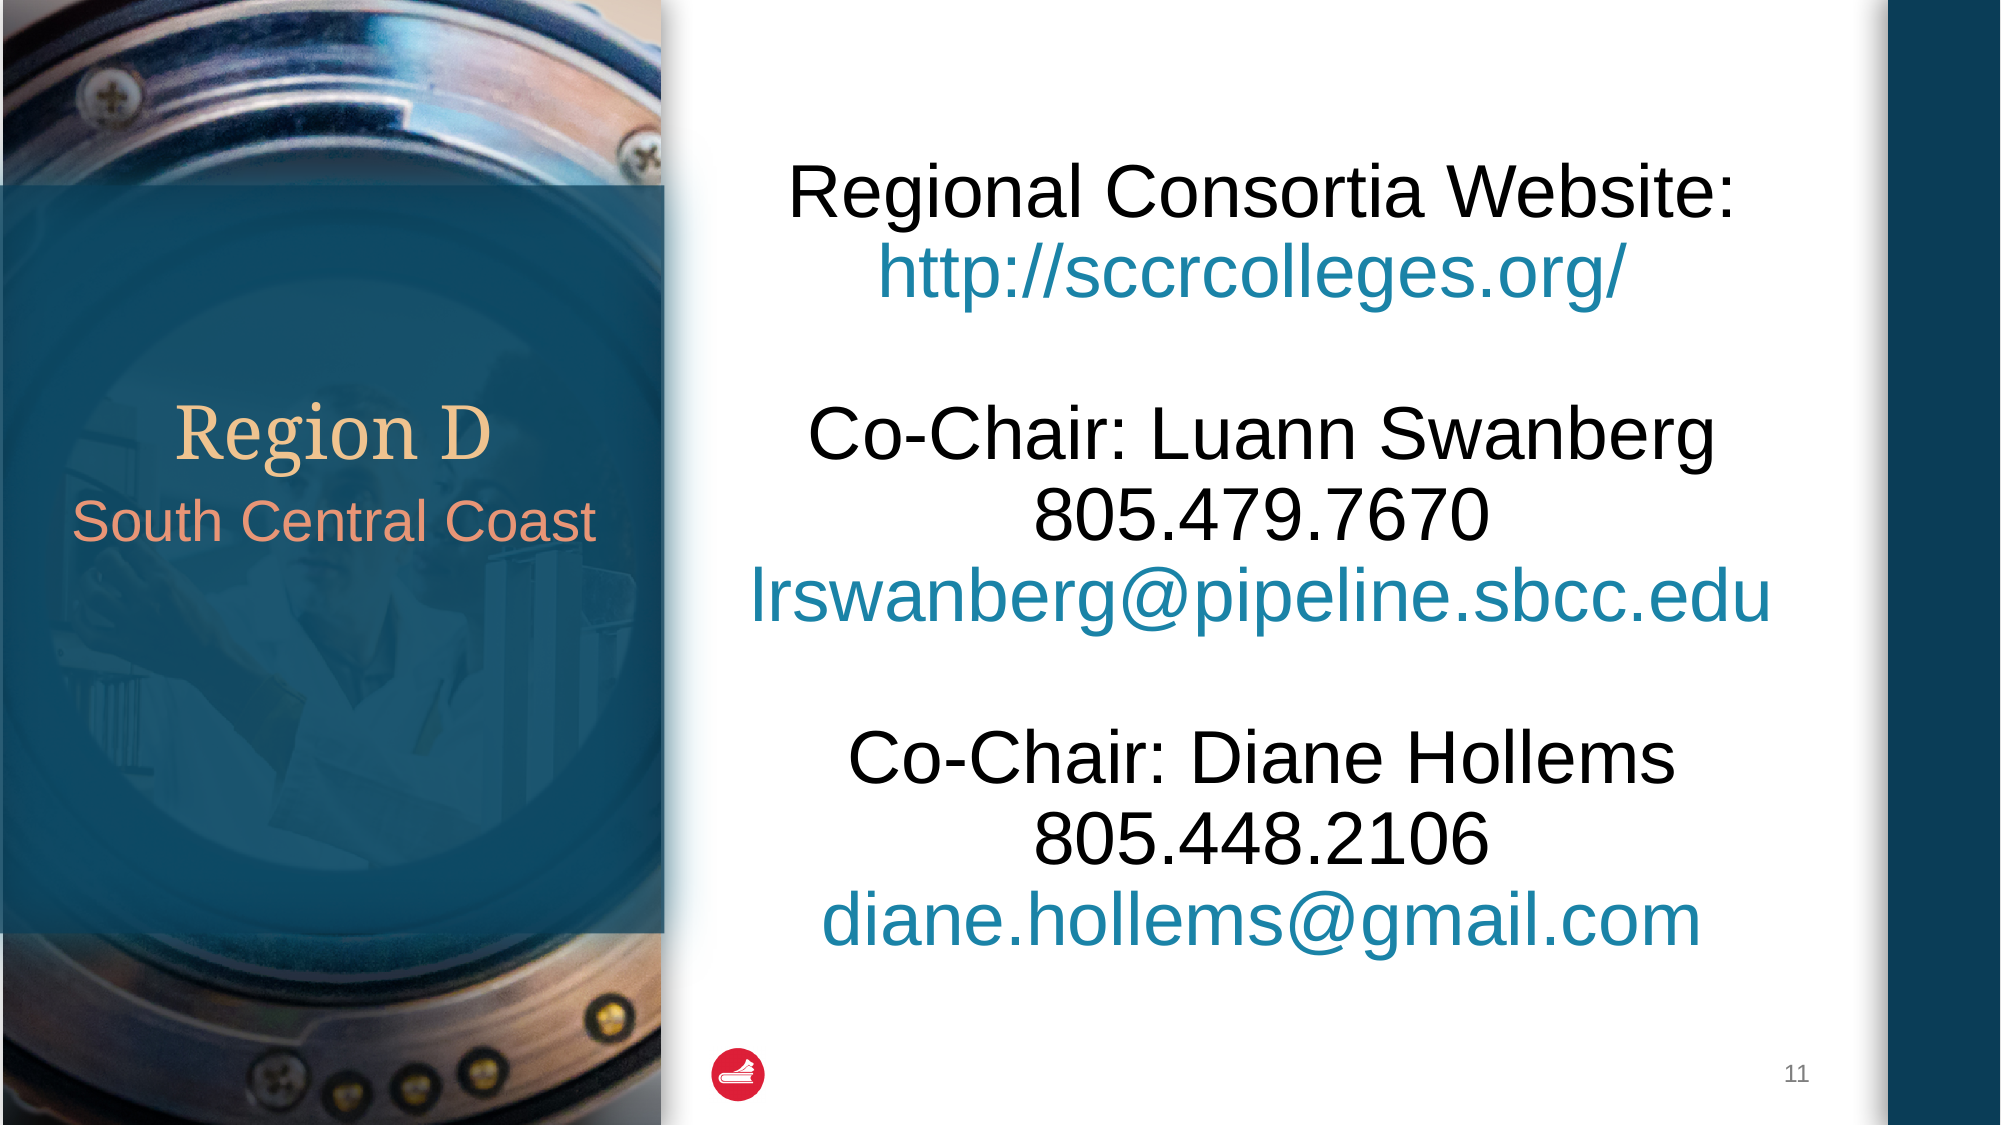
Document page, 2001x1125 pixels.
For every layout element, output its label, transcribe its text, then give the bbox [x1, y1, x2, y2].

list South Central Coast [40, 483, 629, 896]
title Region D [40, 219, 629, 483]
picture [709, 1046, 766, 1103]
list Regional Consortia Website: http://sccrcolleges.org/ Co-Chair: Luann Swanberg 805.479.7670 lrswanberg@pipeline.sbcc.edu Co-Chair: Diane Hollems 805.448.2106 diane.hollems@gmail.com [715, 104, 1810, 1003]
slide_number 11 [1622, 1042, 1810, 1104]
picture [3, 0, 661, 1125]
